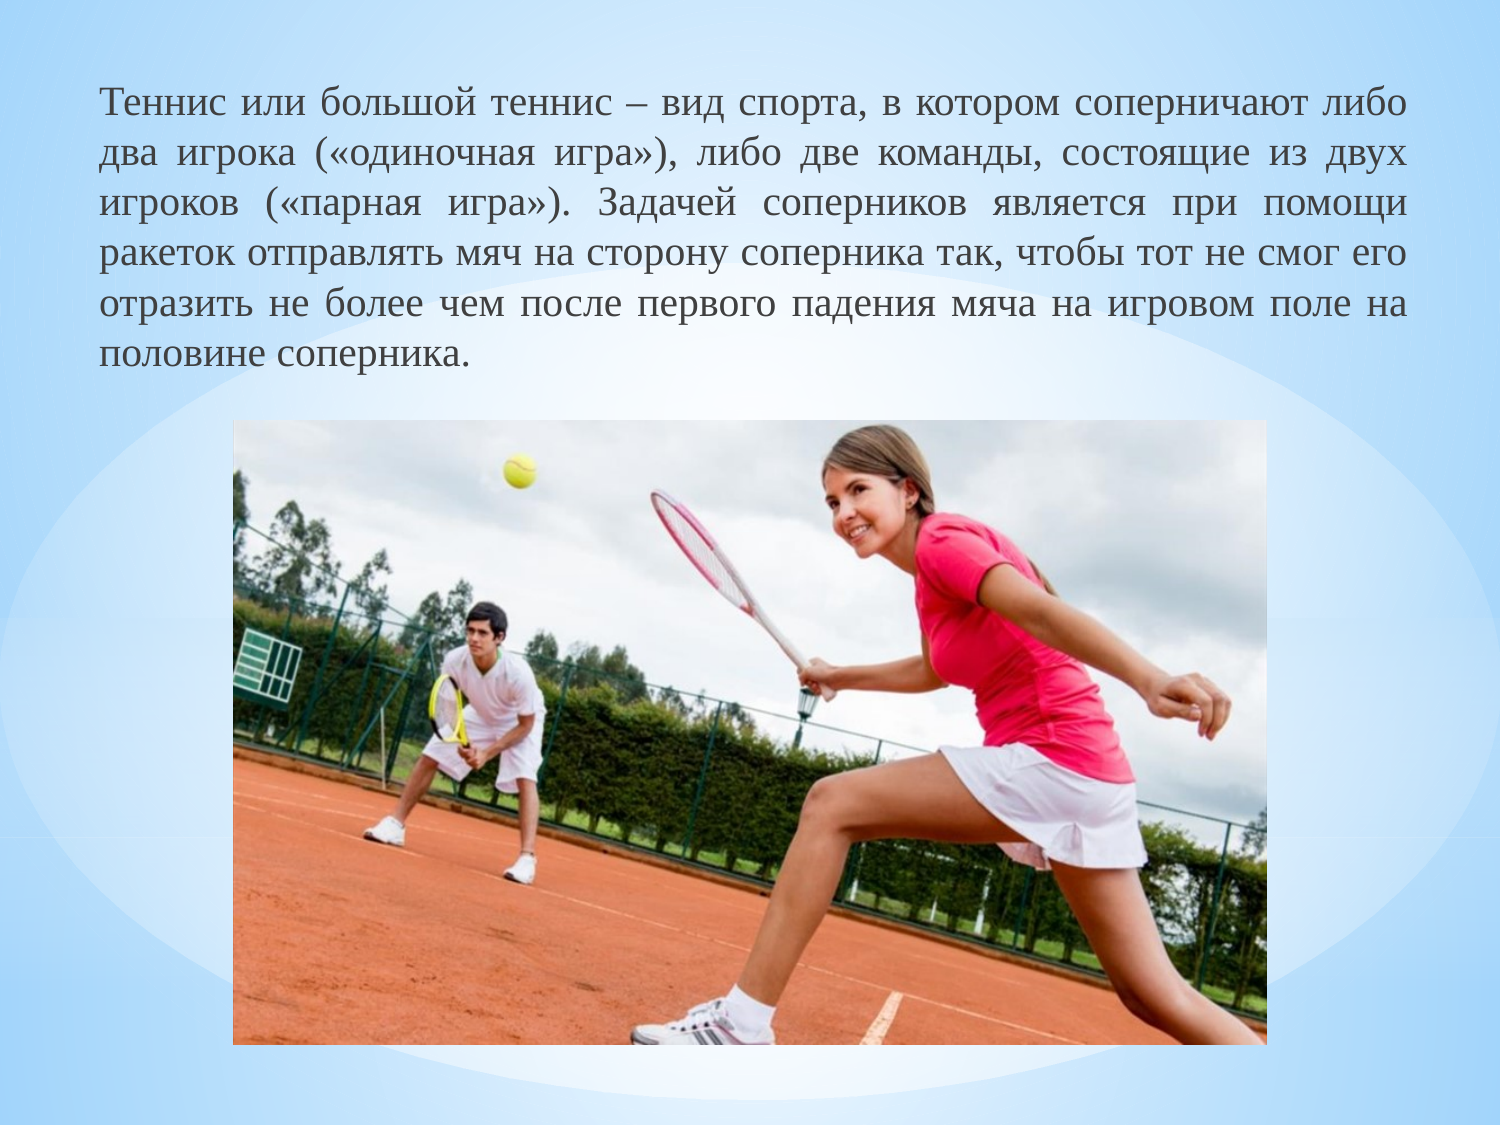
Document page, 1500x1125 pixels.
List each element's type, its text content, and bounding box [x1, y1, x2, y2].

list Теннис или большой теннис – вид спорта, в котором соперничают либо два игрока («одиночная игра»), либо две команды, состоящие из двух игроков («парная игра»). Задачей соперников является при помощи ракеток отправлять мяч на сторону соперника так, чтобы тот не смог его отразить не более чем после первого падения мяча на игровом поле на половине соперника. [76, 66, 1424, 486]
picture [232, 420, 1267, 1046]
